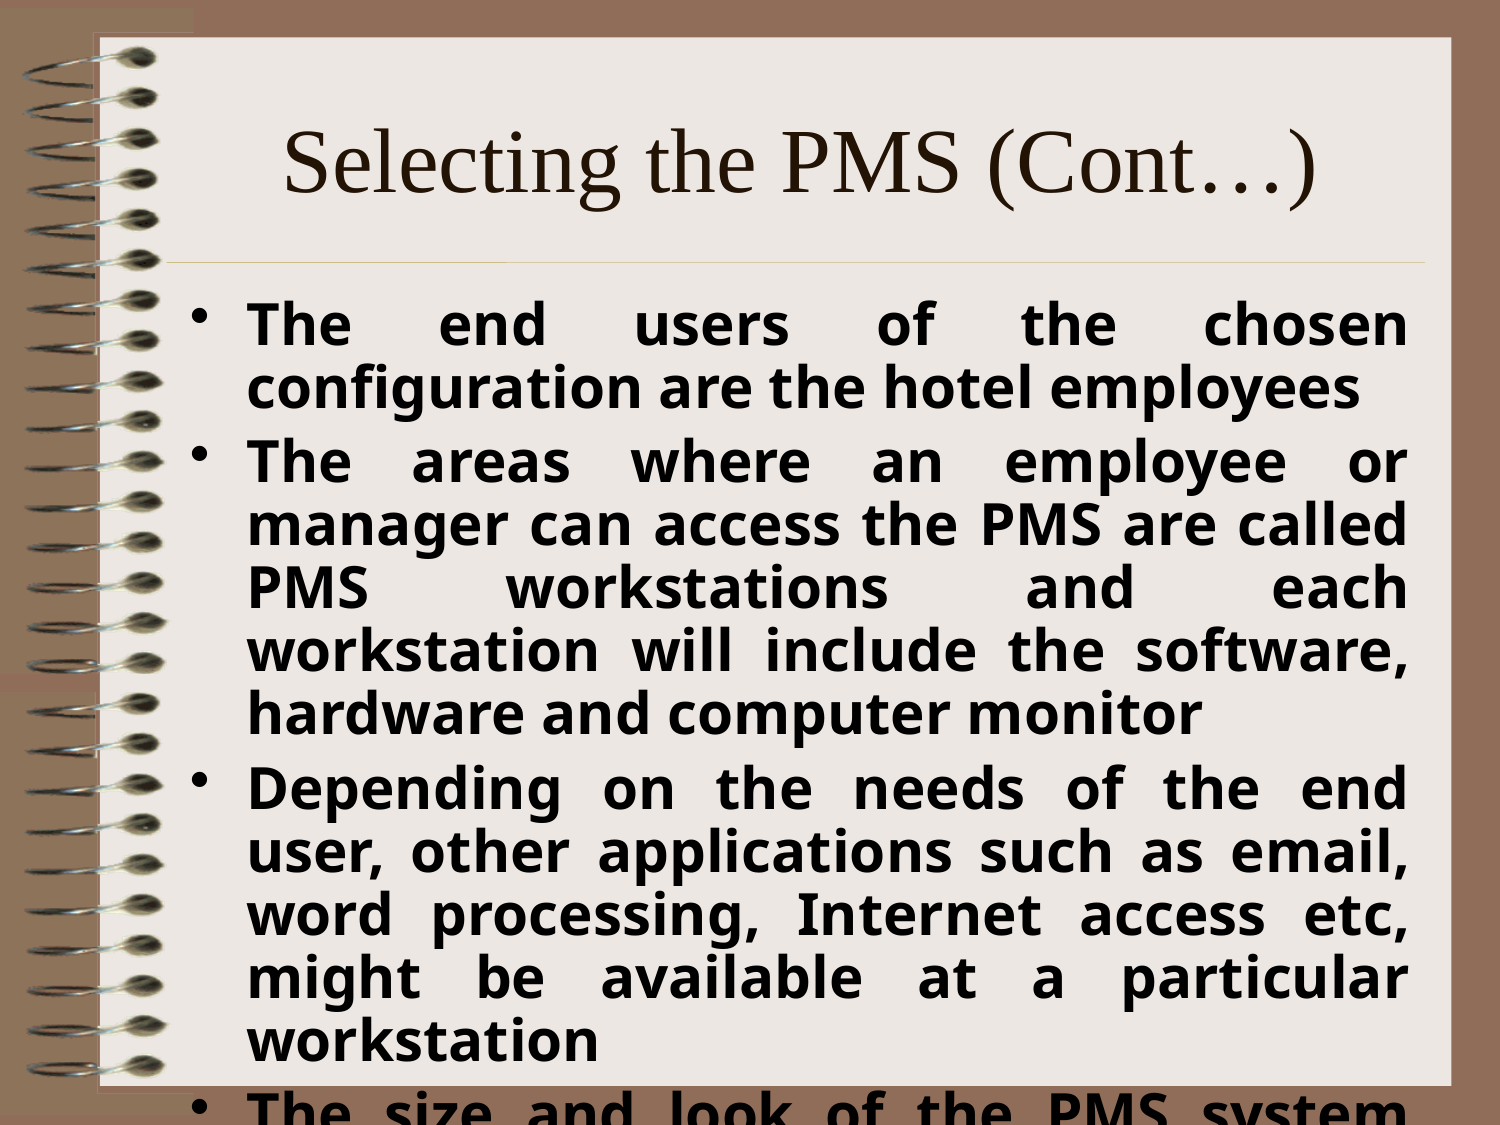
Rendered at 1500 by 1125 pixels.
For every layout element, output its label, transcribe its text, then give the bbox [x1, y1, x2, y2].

picture [0, 692, 194, 1115]
picture [0, 8, 194, 674]
list The end users of the chosen configuration are the hotel employees The areas where an employee or manager can access the PMS are called PMS workstations and each workstation will include the software, hardware and computer monitor Depending on the needs of the end user, other applications such as email, word processing, Internet access etc, might be available at a particular workstation The size and look of the PMS system must be appropriate [174, 287, 1426, 963]
title Selecting the PMS (Cont…) [174, 62, 1426, 251]
